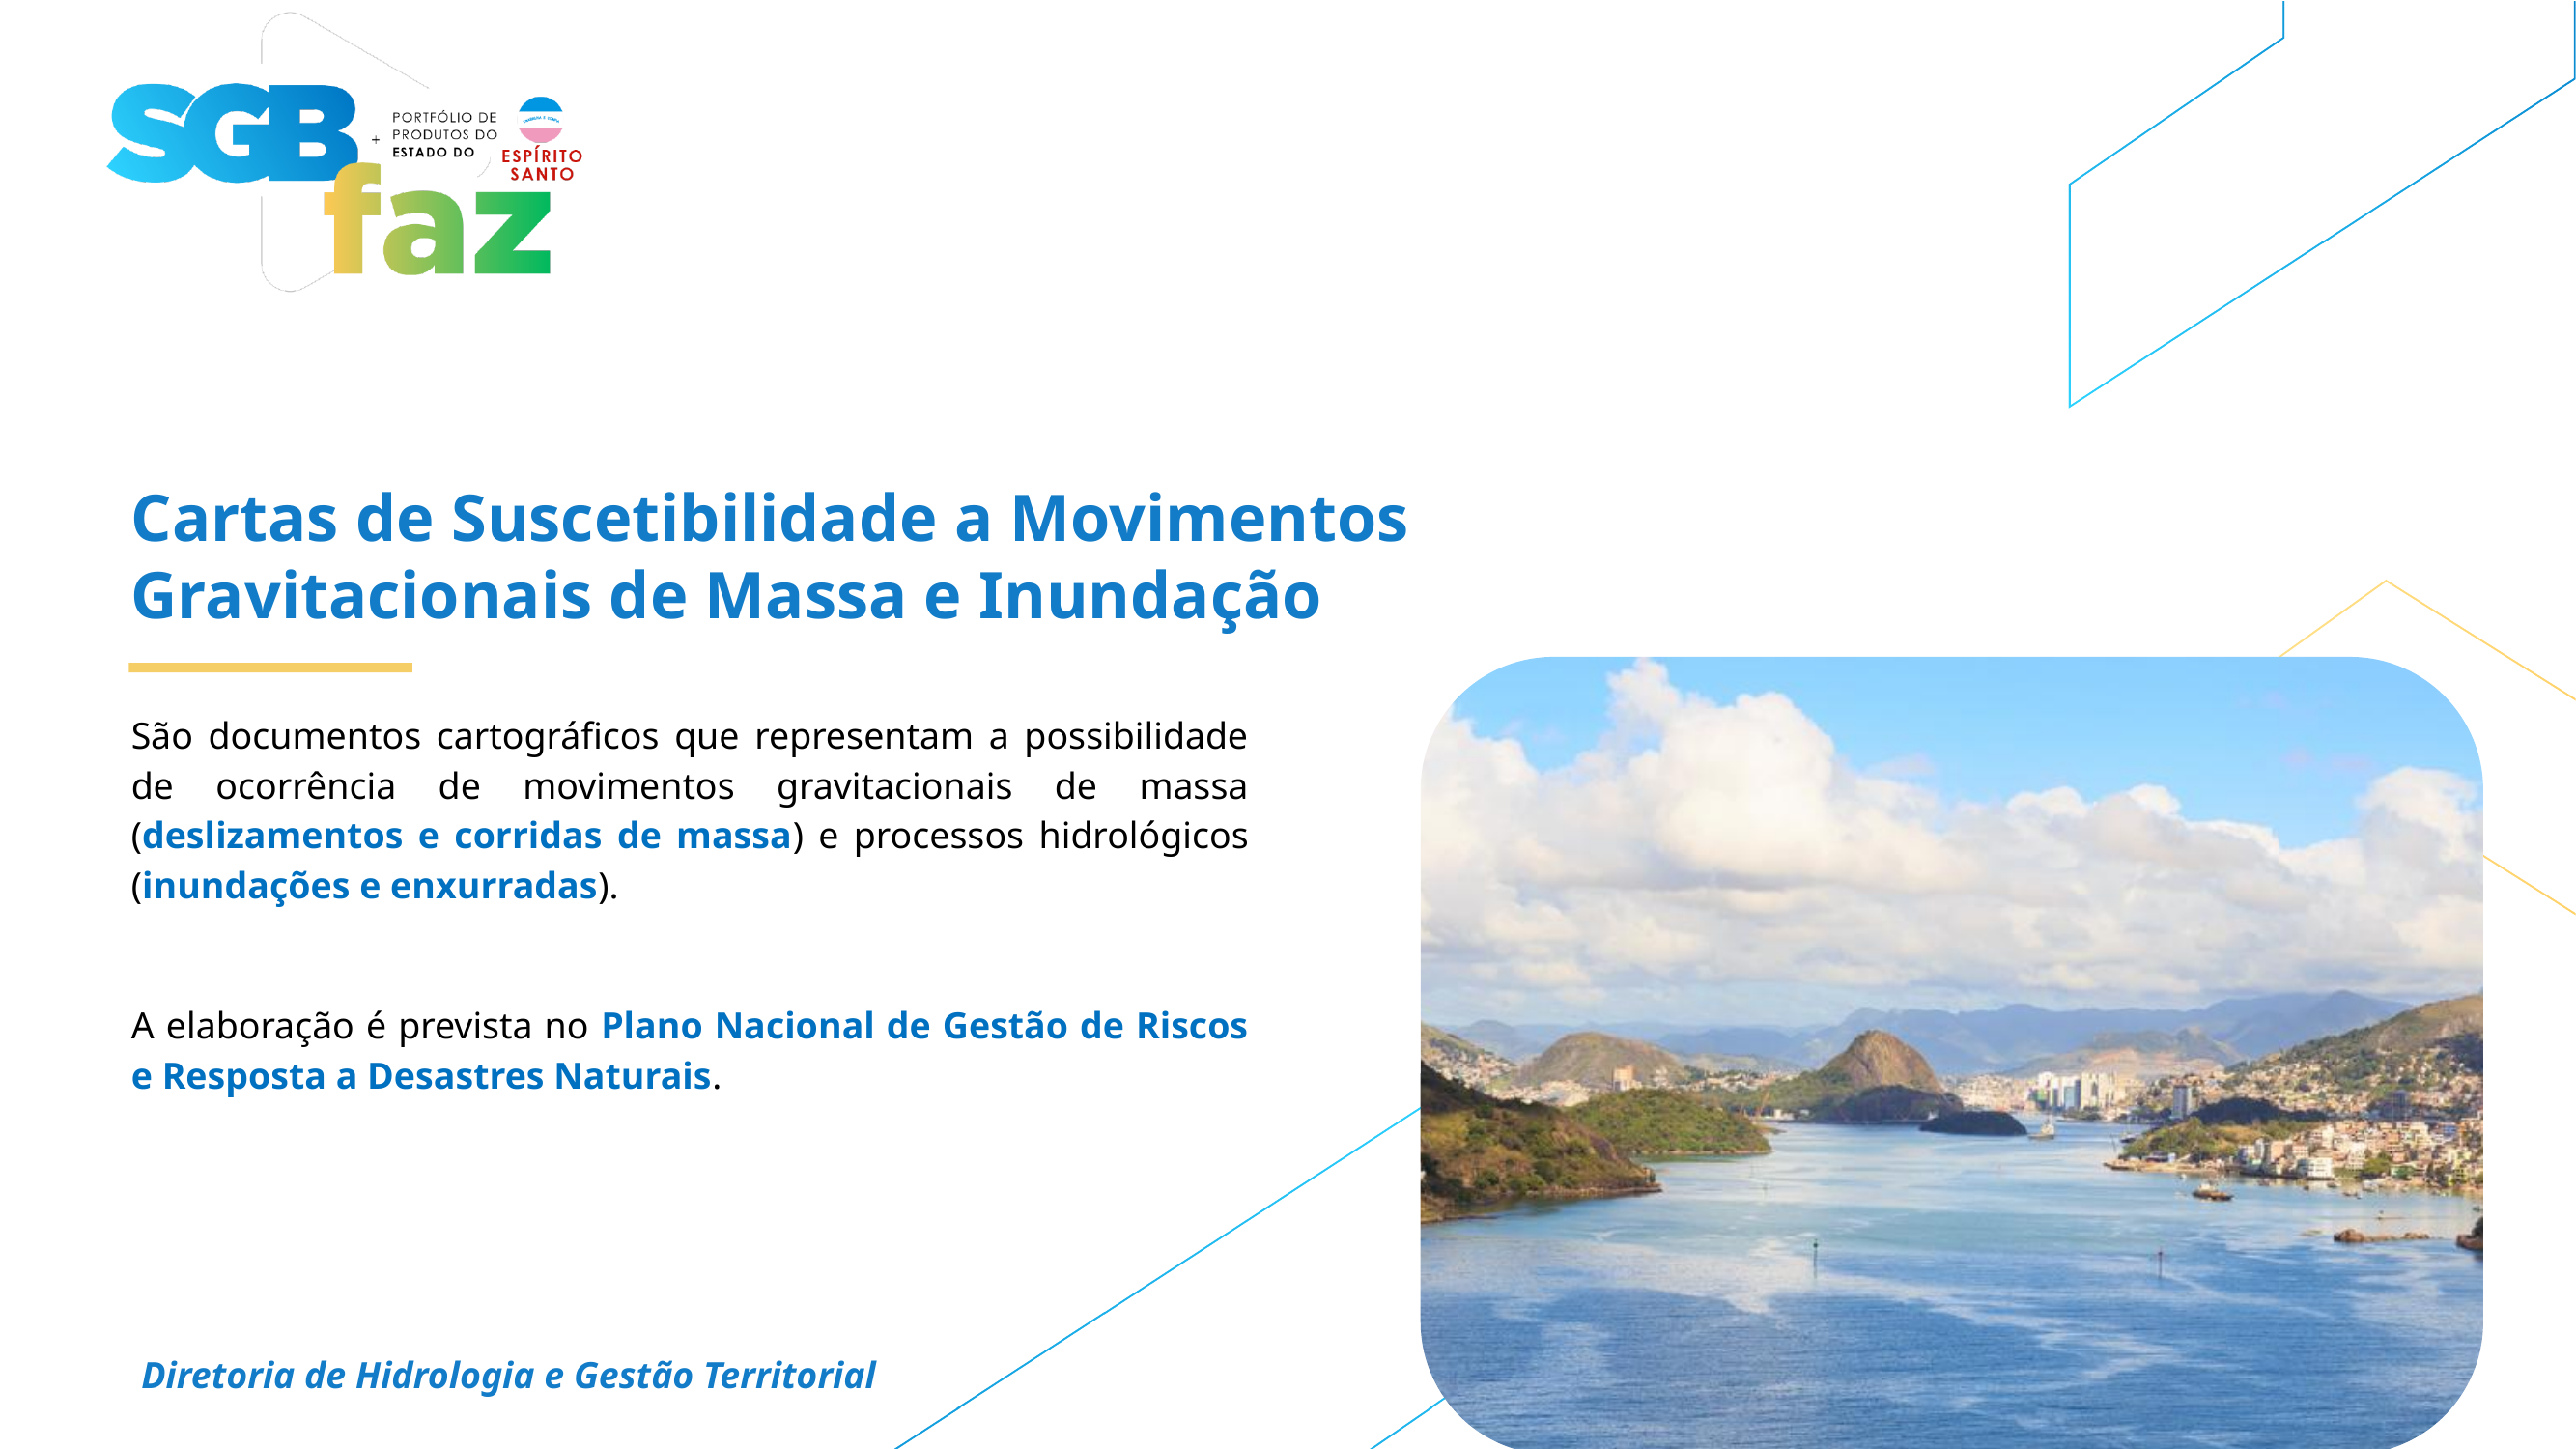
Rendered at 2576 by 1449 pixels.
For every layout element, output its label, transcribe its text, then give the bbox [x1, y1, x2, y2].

picture [0, 0, 796, 440]
picture [756, 579, 2576, 1449]
text_box Cartas de Suscetibilidade a Movimentos Gravitacionais de Massa e Inundação [116, 469, 1585, 639]
text_box São documentos cartográficos que representam a possibilidade de ocorrência de movimentos gravitacionais de massa (deslizamentos e corridas de massa) e processos hidrológicos (inundações e enxurradas). A elaboração é prevista no Plano Nacional de Gestão de Riscos e Resposta a Desastres Naturais. [116, 698, 1264, 1104]
picture [2068, 1, 2576, 409]
text_box [128, 663, 412, 673]
text_box Diretoria de Hidrologia e Gestão Territorial [127, 1338, 750, 1404]
